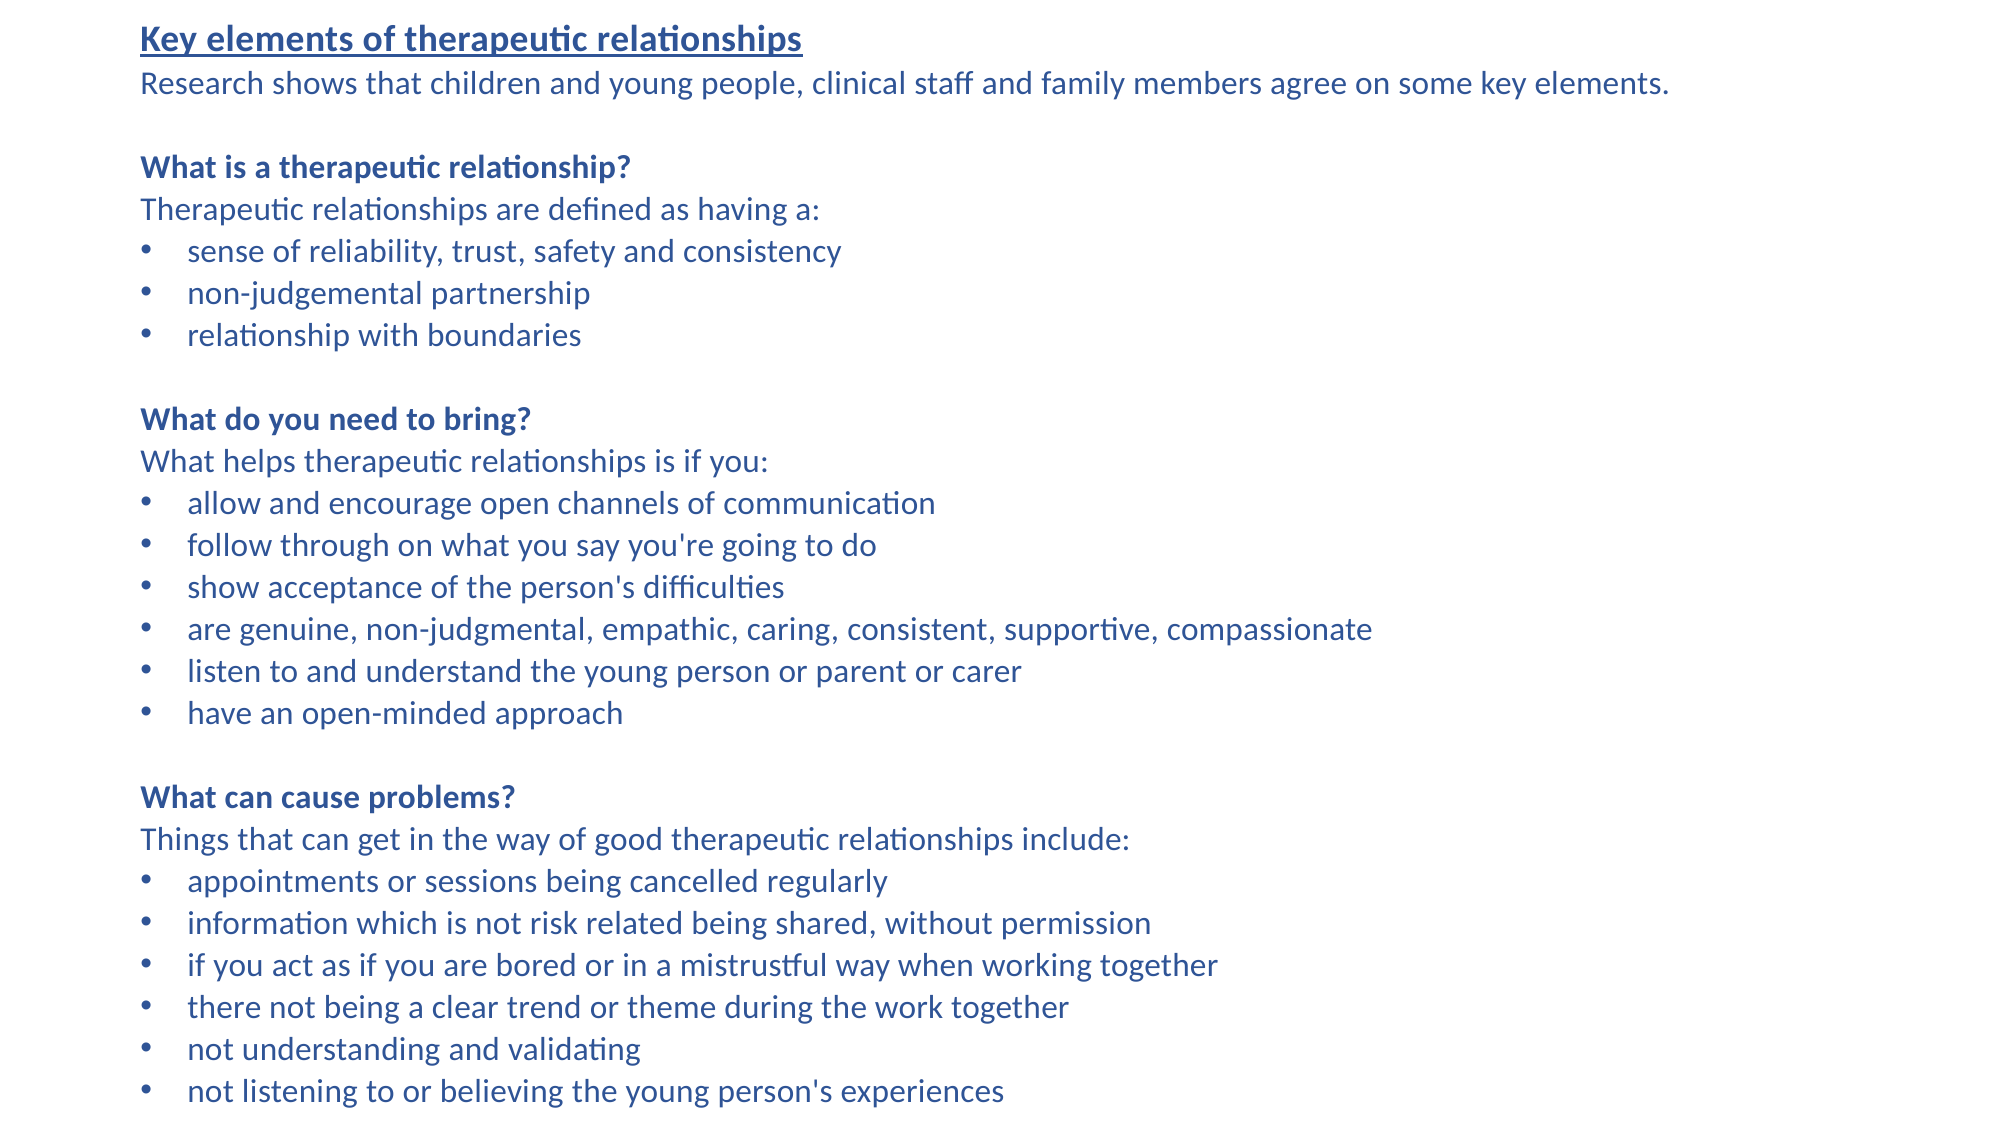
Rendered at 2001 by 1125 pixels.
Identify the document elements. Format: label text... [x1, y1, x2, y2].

text_box Key elements of therapeutic relationships Research shows that children and young people, clinical staff and family members agree on some key elements. What is a therapeutic relationship? Therapeutic relationships are defined as having a: sense of reliability, trust, safety and consistency non-judgemental partnership relationship with boundaries What do you need to bring? What helps therapeutic relationships is if you: allow and encourage open channels of communication follow through on what you say you're going to do show acceptance of the person's difficulties are genuine, non-judgmental, empathic, caring, consistent, supportive, compassionate listen to and understand the young person or parent or carer have an open-minded approach What can cause problems? Things that can get in the way of good therapeutic relationships include: appointments or sessions being cancelled regularly information which is not risk related being shared, without permission if you act as if you are bored or in a mistrustful way when working together there not being a clear trend or theme during the work together not understanding and validating not listening to or believing the young person's experiences [138, 11, 1847, 1125]
